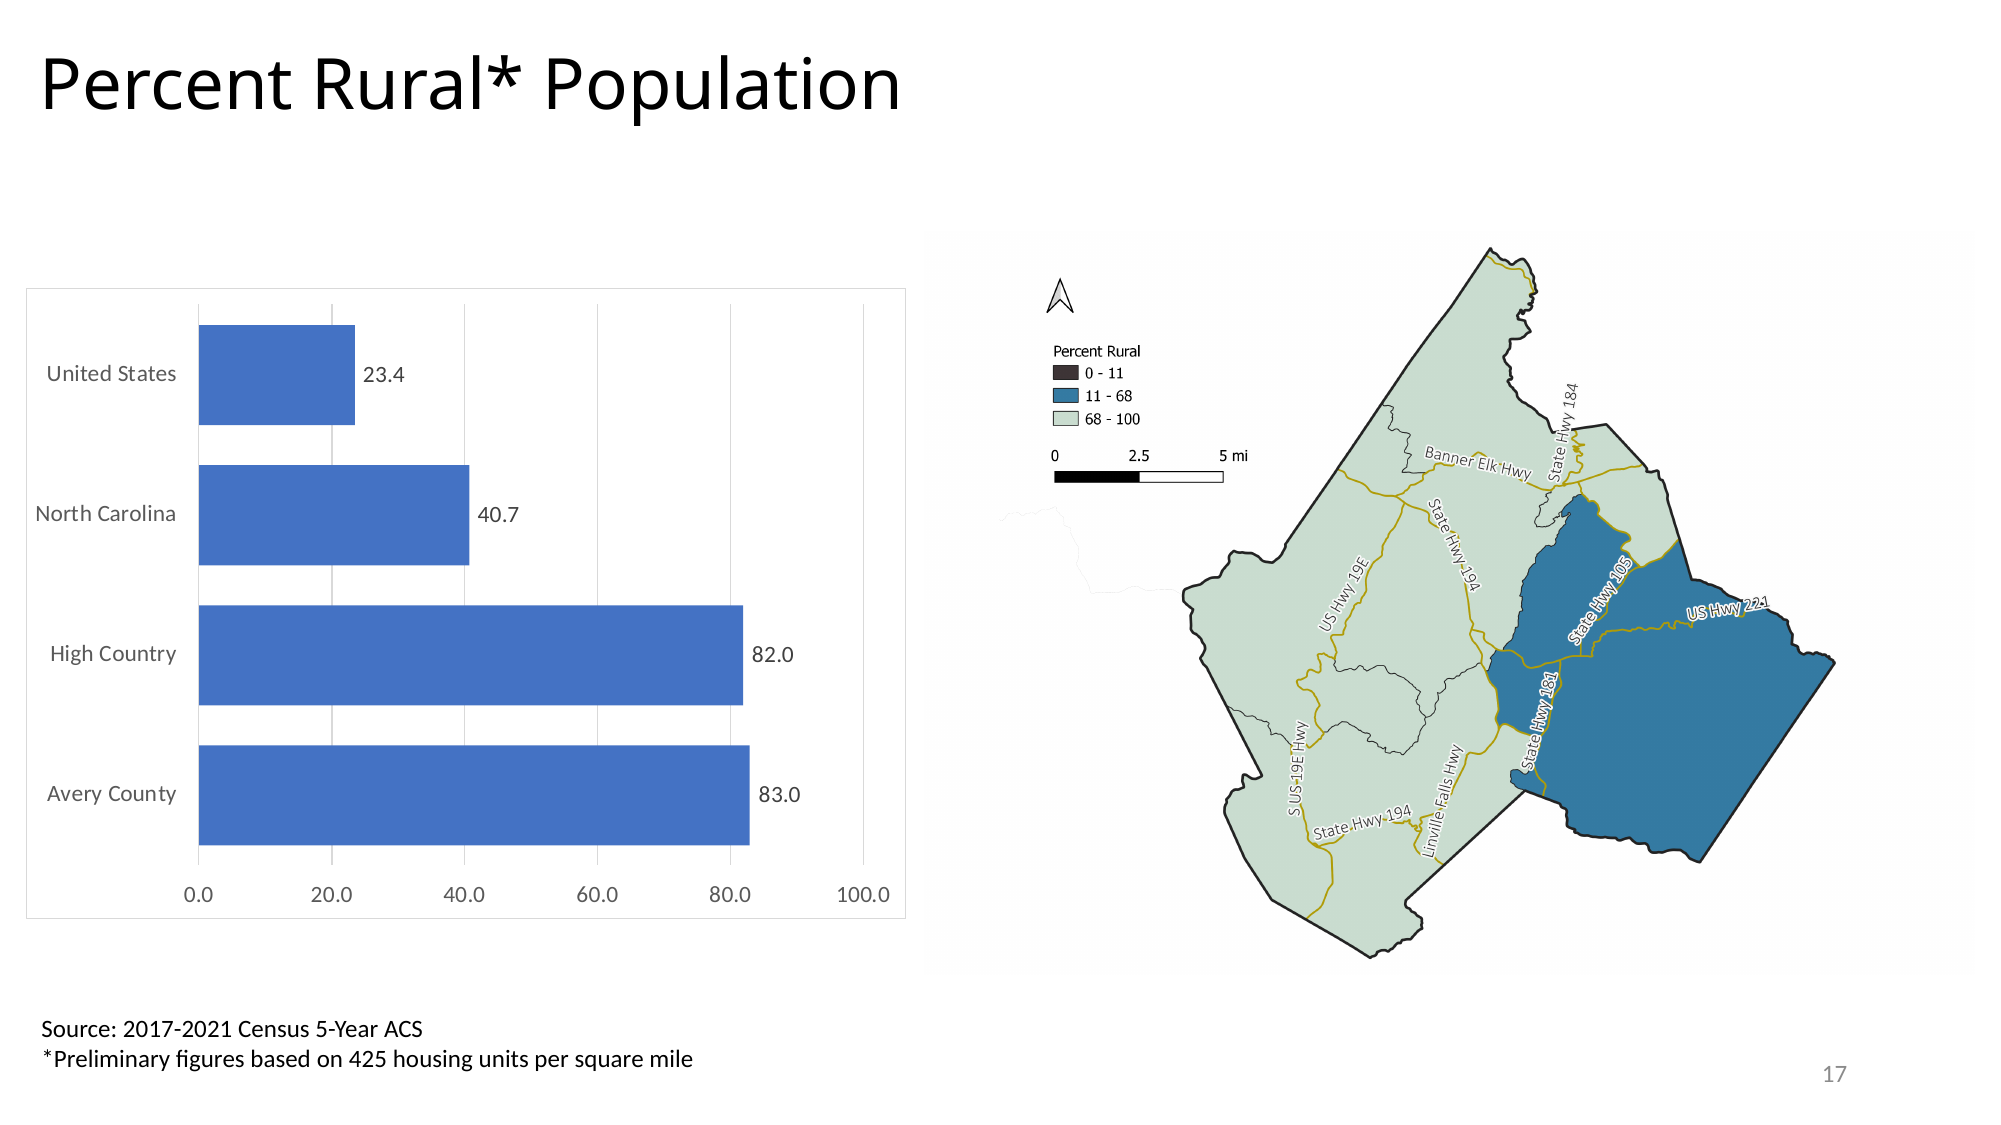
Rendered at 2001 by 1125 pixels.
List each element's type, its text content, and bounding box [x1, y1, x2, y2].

title Percent Rural* Population [24, 5, 1199, 169]
picture [24, 287, 906, 919]
text_box Source: 2017-2021 Census 5-Year ACS *Preliminary figures based on 425 housing units per square mile [26, 1004, 710, 1080]
picture [924, 231, 1975, 975]
slide_number 17 [1412, 1042, 1863, 1103]
